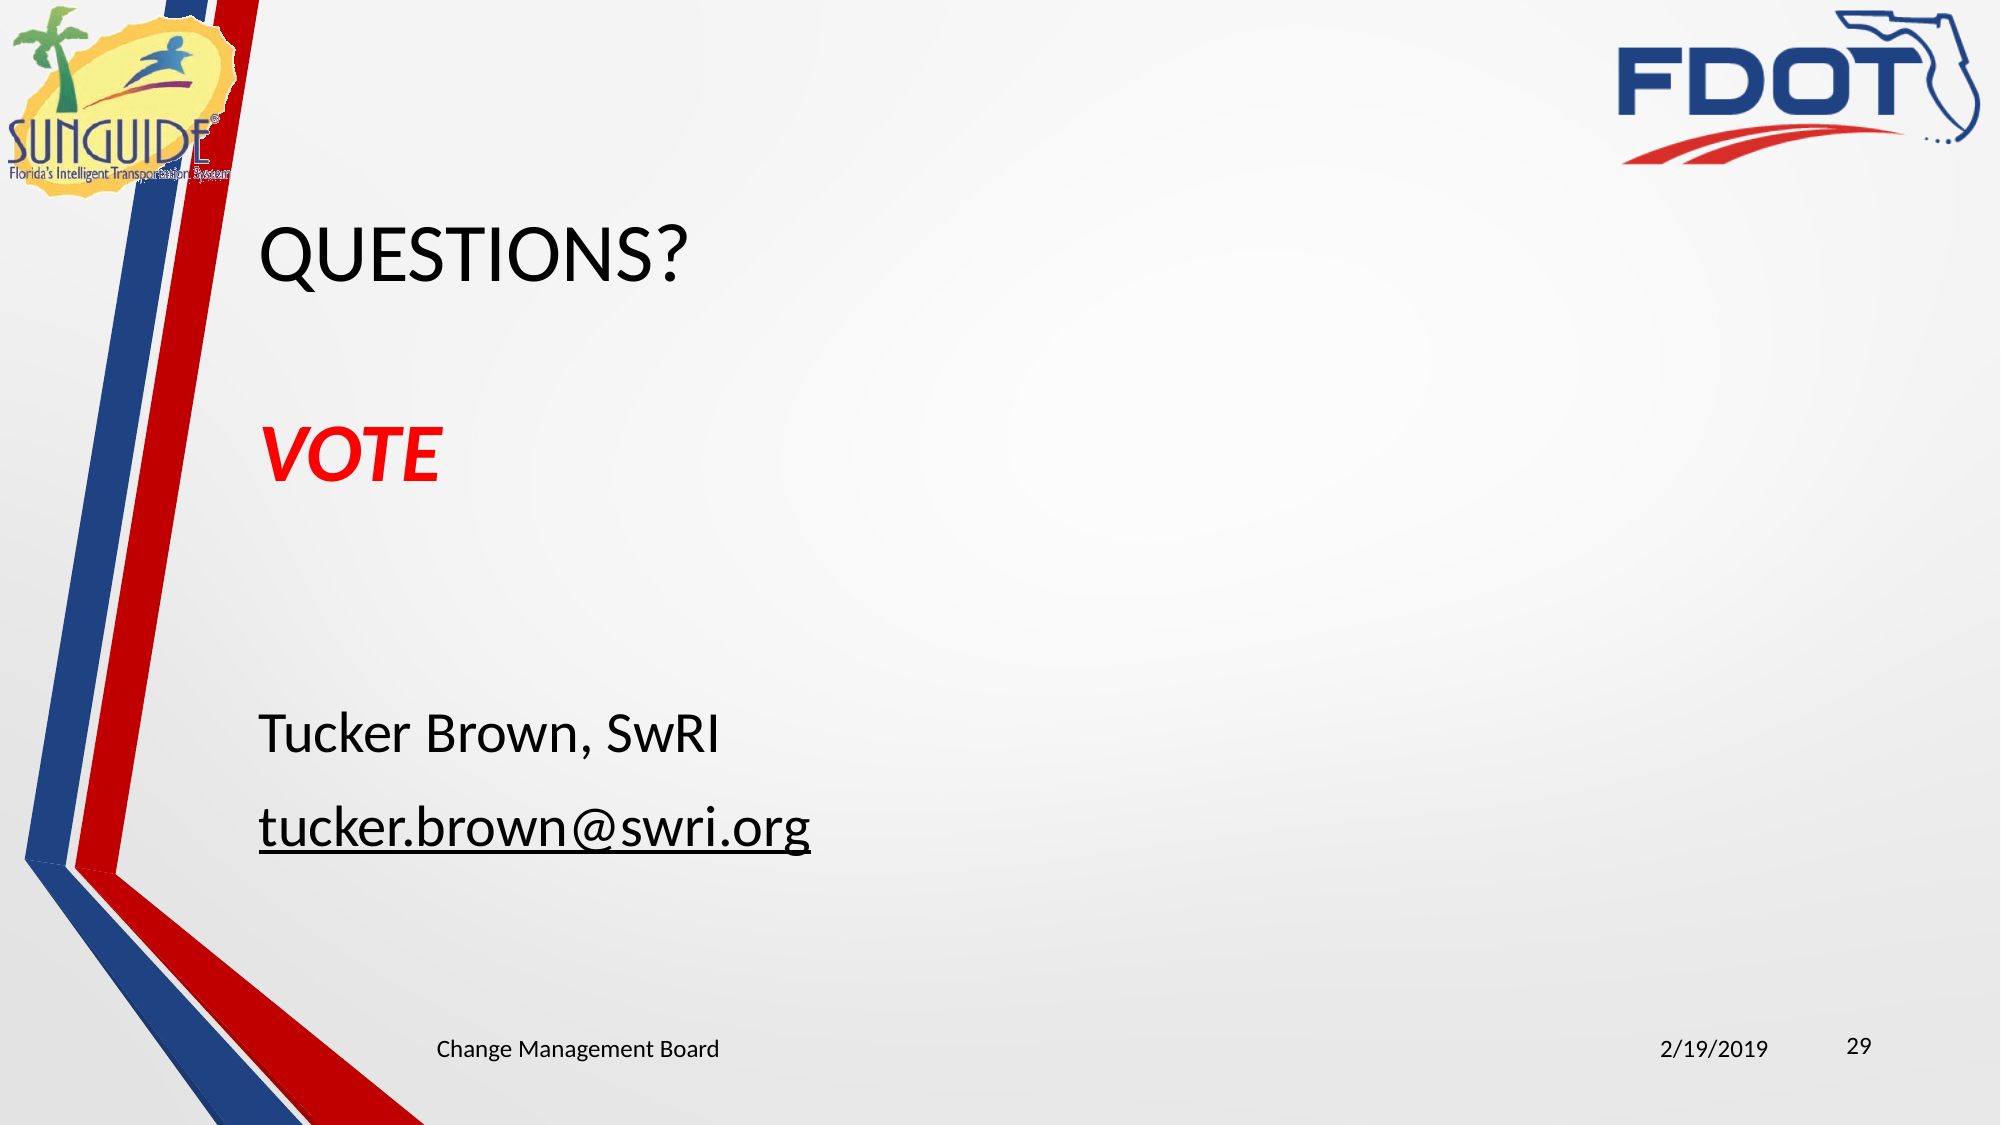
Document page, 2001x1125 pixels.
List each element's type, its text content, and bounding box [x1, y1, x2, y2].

title QUESTIONS? VOTE [243, 174, 1887, 507]
footer Change Management Board [421, 1017, 1584, 1078]
slide_number 29 [1796, 1014, 1887, 1075]
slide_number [1596, 1017, 1784, 1078]
picture [1611, 0, 1983, 172]
list Tucker Brown, SwRI tucker.brown@swri.org [243, 507, 1887, 950]
picture [2, 0, 249, 209]
